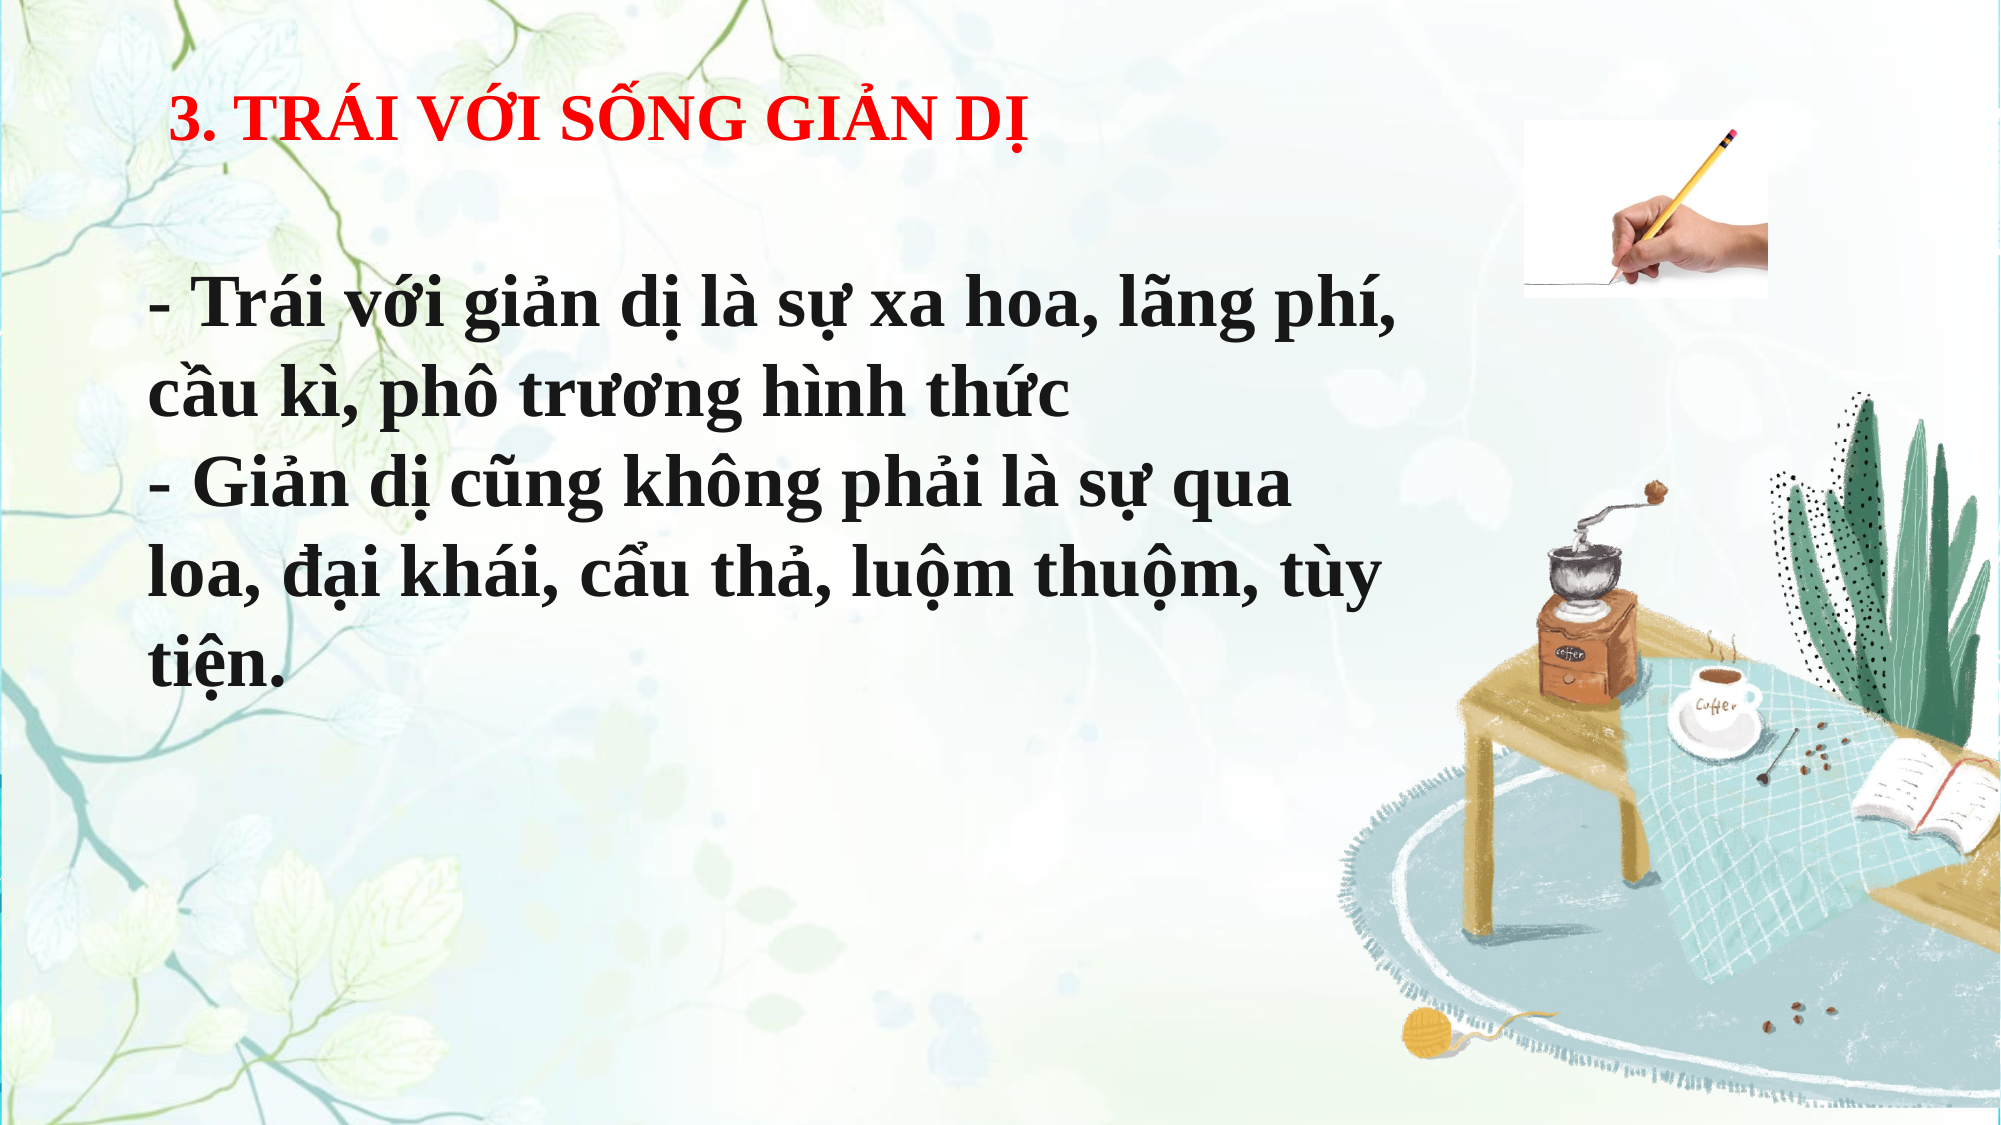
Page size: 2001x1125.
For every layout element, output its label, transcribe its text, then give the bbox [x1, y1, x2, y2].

picture [1, 0, 2000, 1125]
text_box - Trái với giản dị là sự xa hoa, lãng phí, cầu kì, phô trương hình thức - Giản dị cũng không phải là sự qua loa, đại khái, cẩu thả, luộm thuộm, tùy tiện. [133, 244, 437, 709]
text_box 3. TRÁI VỚI SỐNG GIẢN DỊ [153, 66, 437, 161]
